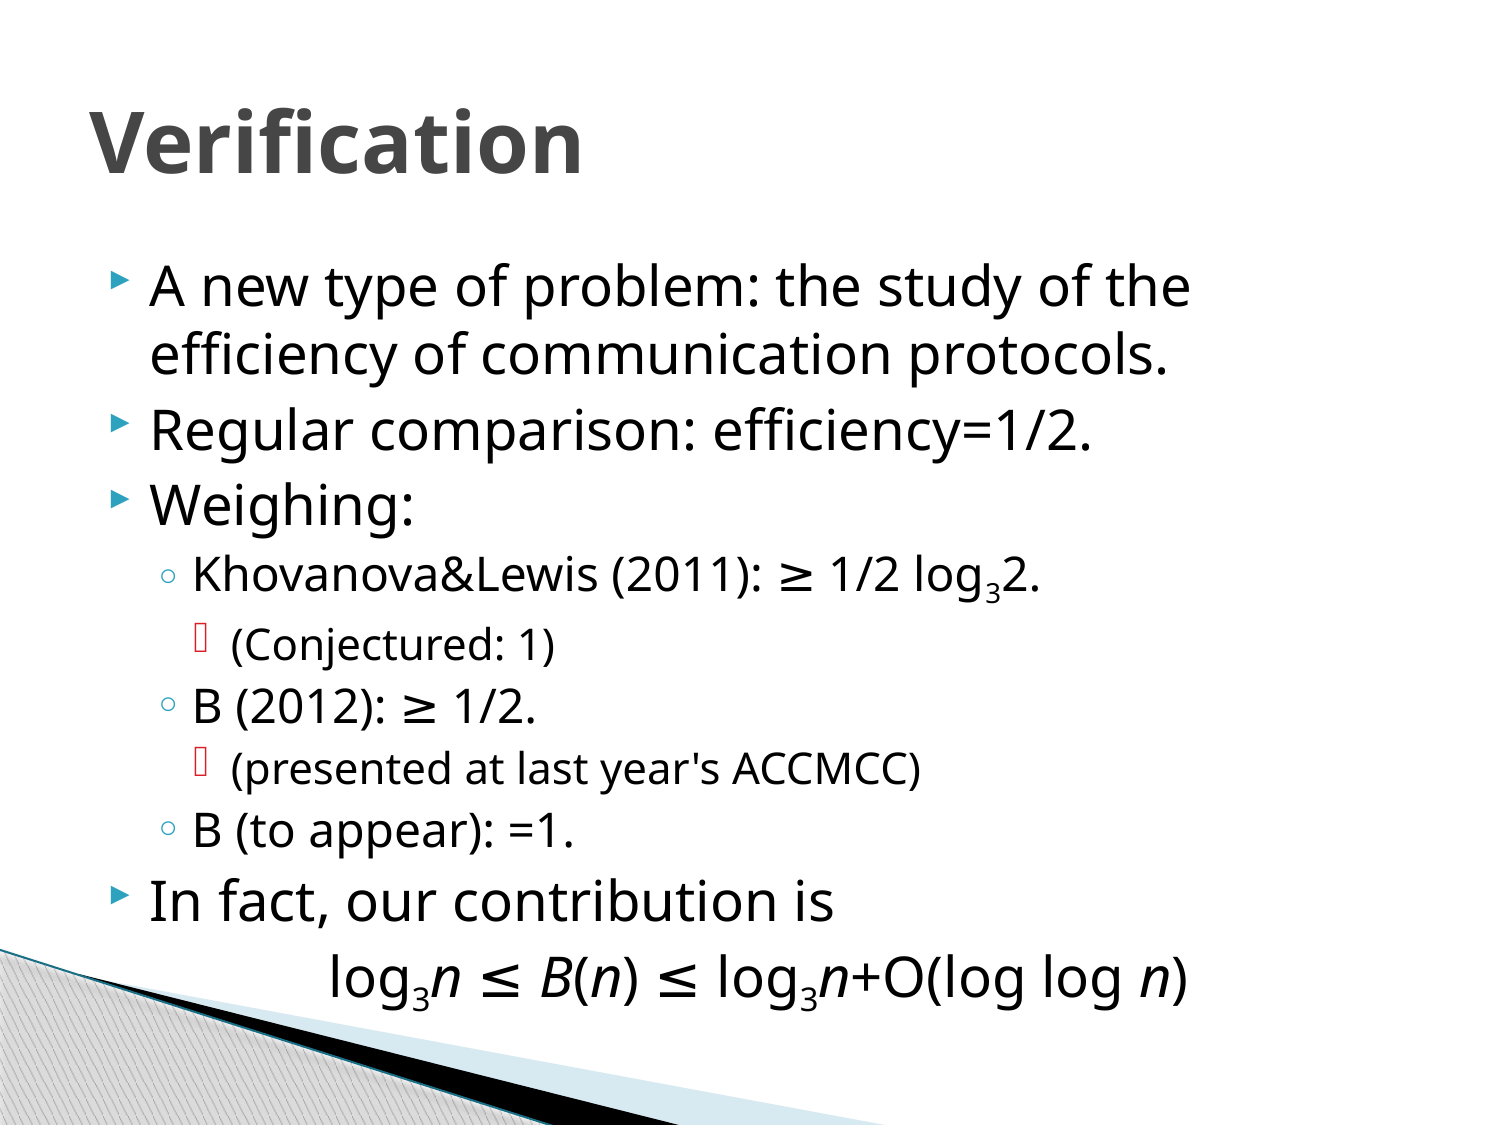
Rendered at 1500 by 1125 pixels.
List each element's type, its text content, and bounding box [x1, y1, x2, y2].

title Verification [75, 45, 1425, 233]
list A new type of problem: the study of the efficiency of communication protocols. Regular comparison: efficiency=1/2. Weighing: Khovanova&Lewis (2011): ≥ 1/2 log32. (Conjectured: 1) B (2012): ≥ 1/2. (presented at last year's ACCMCC) B (to appear): =1. In fact, our contribution is log3n ≤ B(n) ≤ log3n+O(log log n) [75, 243, 1425, 986]
